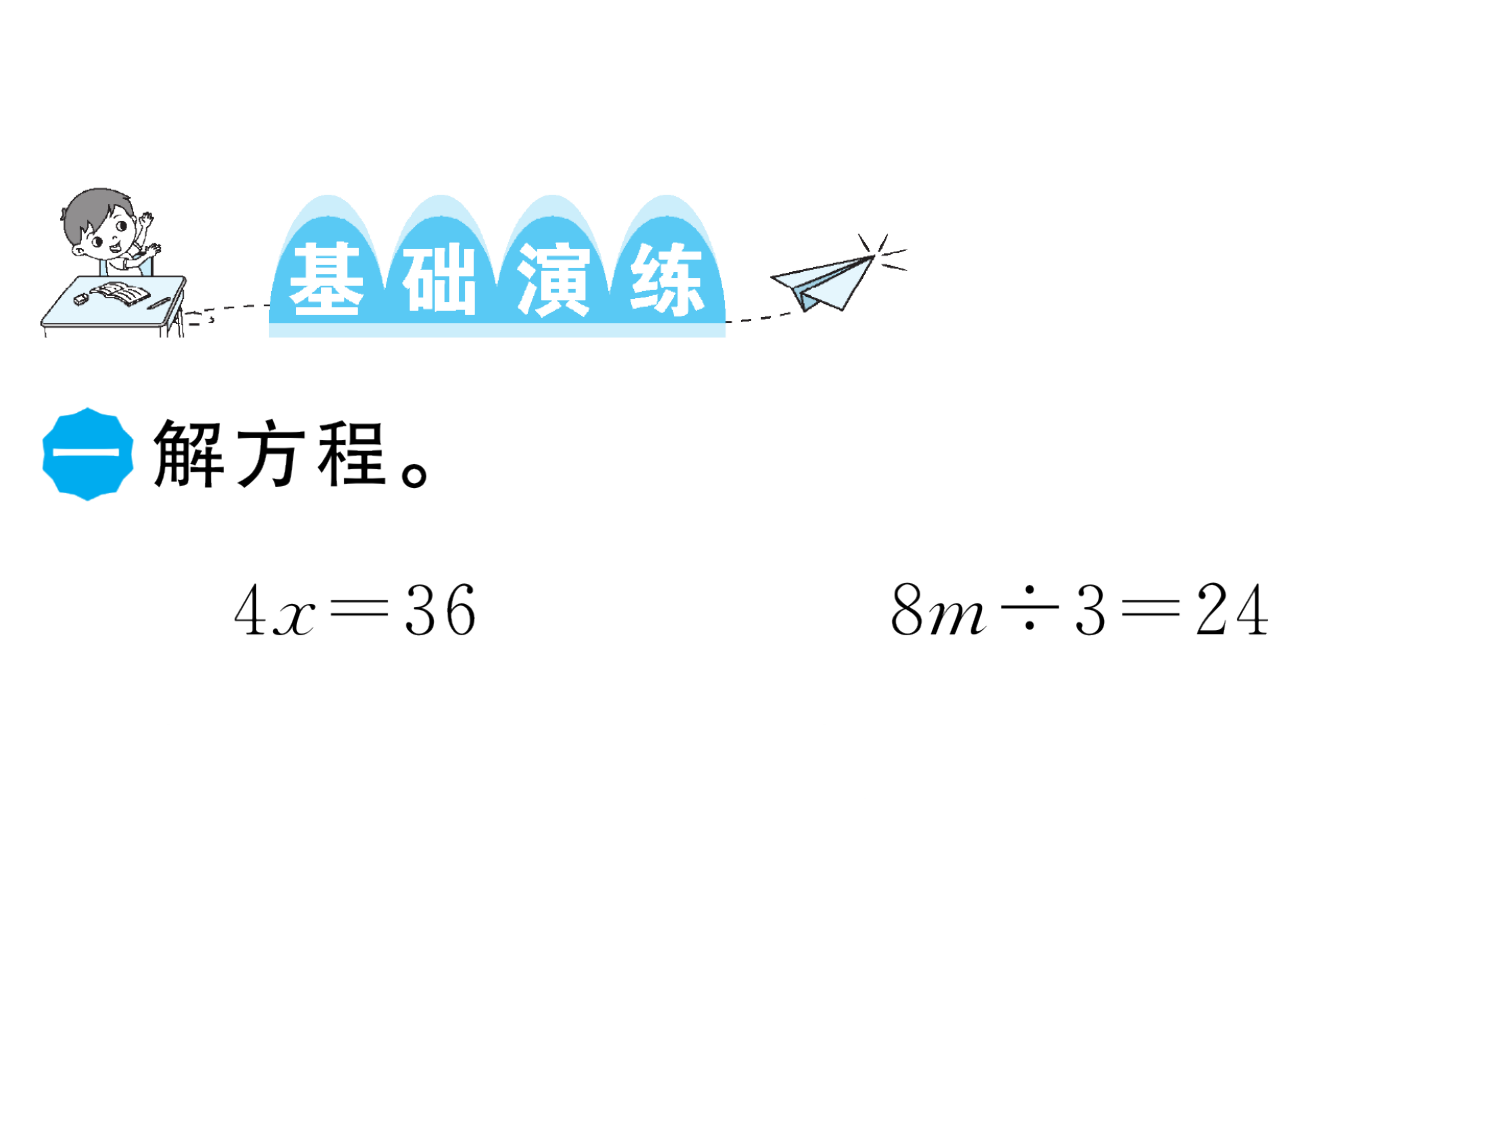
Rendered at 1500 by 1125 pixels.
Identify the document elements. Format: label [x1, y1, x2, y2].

picture [35, 177, 1453, 1010]
